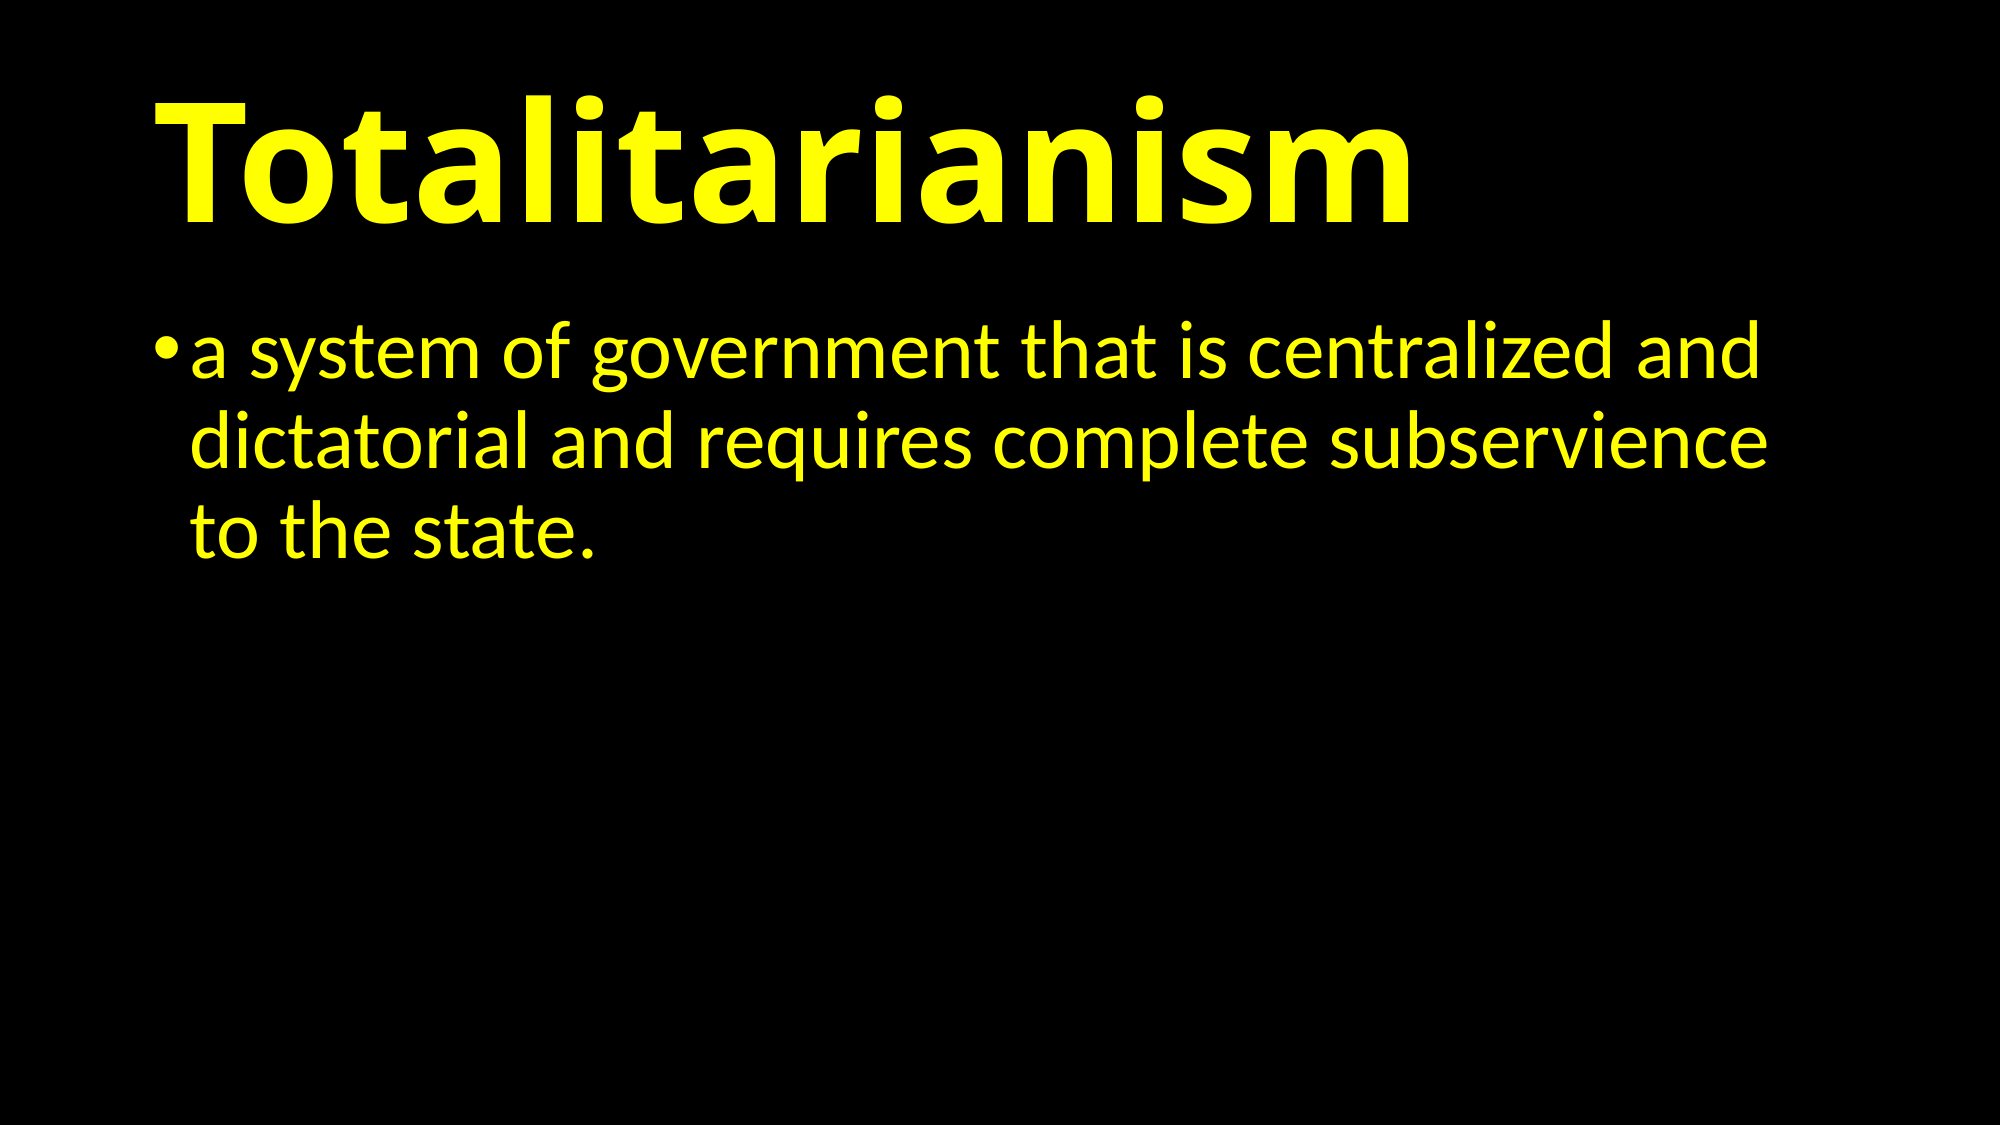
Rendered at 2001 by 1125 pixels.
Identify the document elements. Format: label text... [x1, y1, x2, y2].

list a system of government that is centralized and dictatorial and requires complete subservience to the state. [137, 299, 1863, 1014]
title Totalitarianism [137, 59, 1863, 278]
